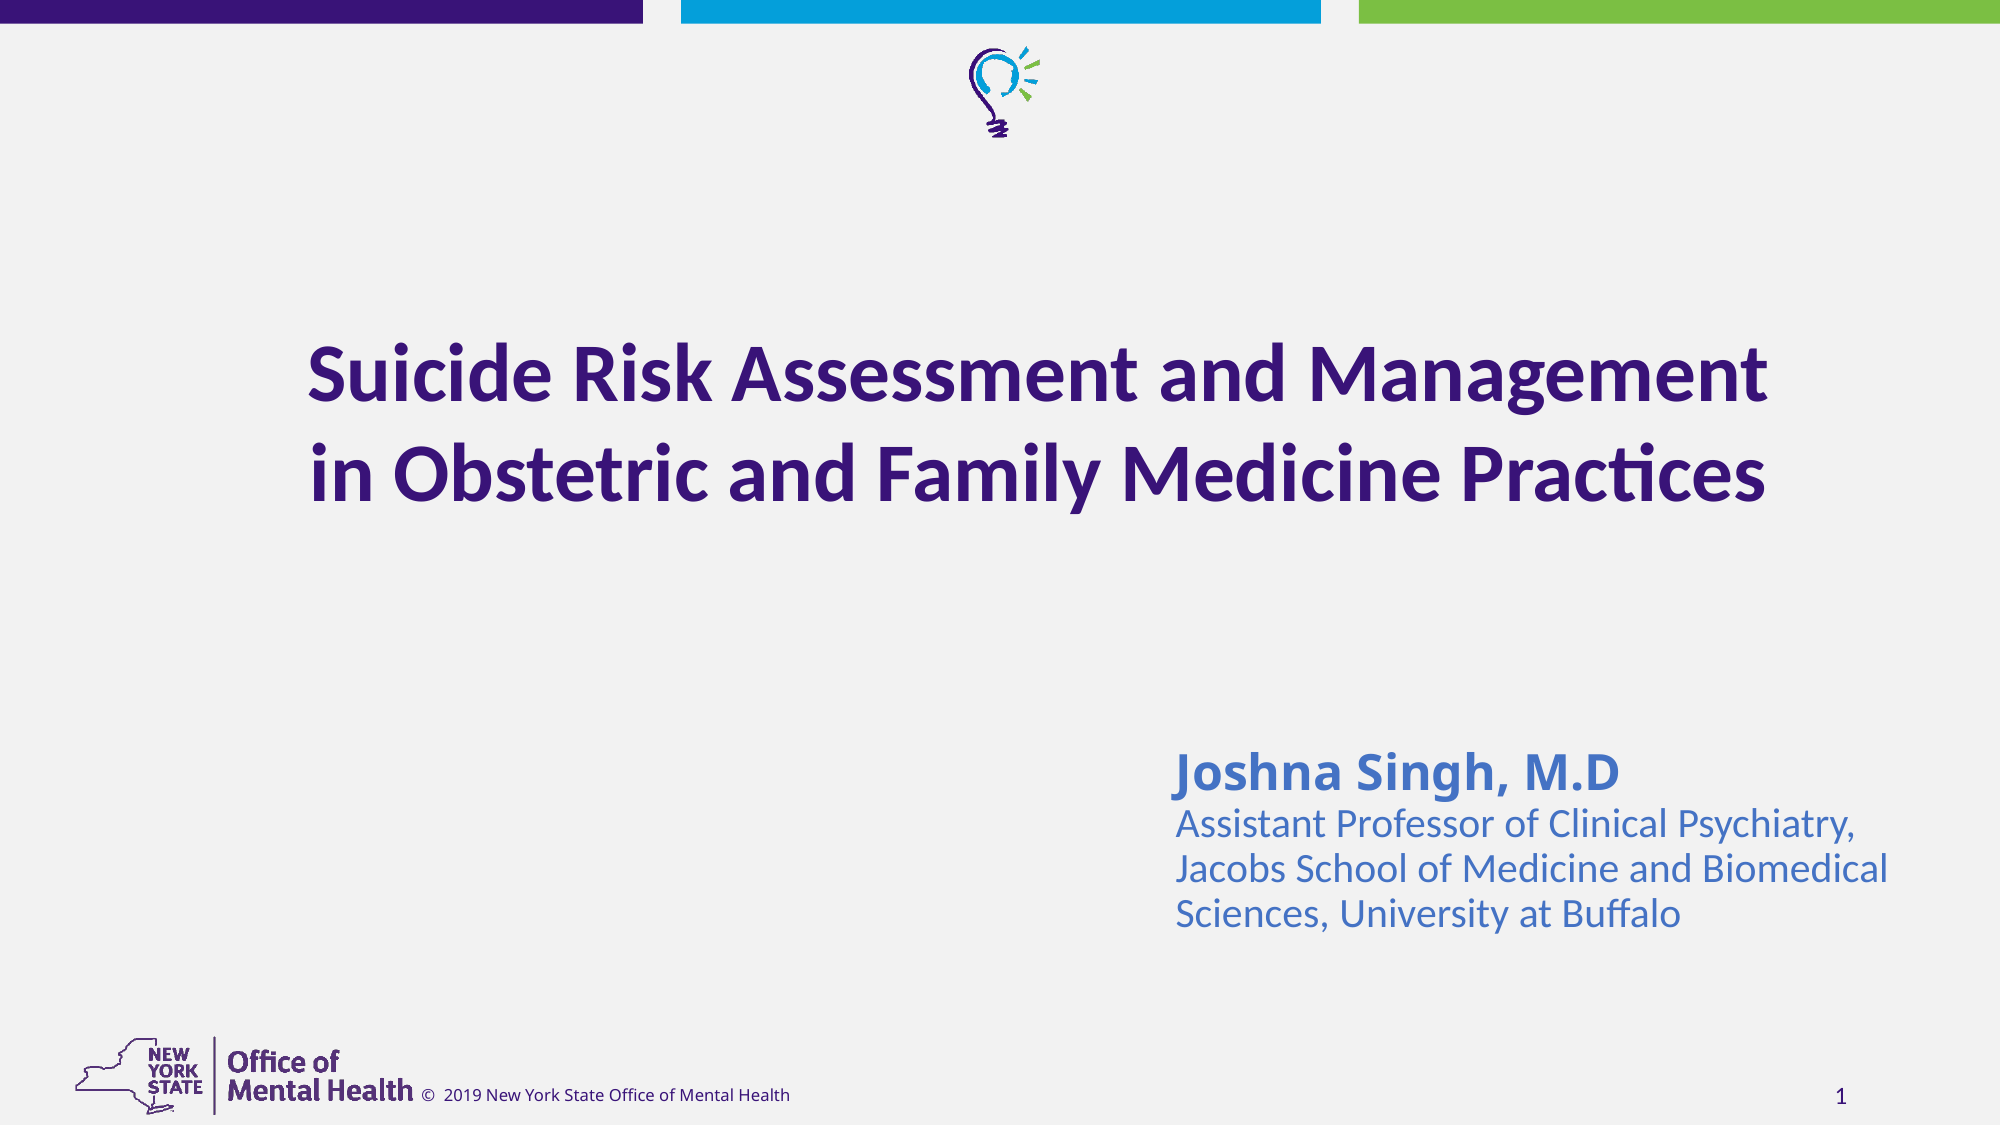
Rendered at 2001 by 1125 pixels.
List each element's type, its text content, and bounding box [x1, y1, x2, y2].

picture [71, 1032, 417, 1119]
text_box Suicide Risk Assessment and Management in Obstetric and Family Medicine Practices [269, 311, 1809, 526]
text_box Joshna Singh, M.D Assistant Professor of Clinical Psychiatry, Jacobs School of Medicine and Biomedical Sciences, University at Buffalo [1160, 739, 2000, 1044]
picture [949, 26, 1051, 157]
